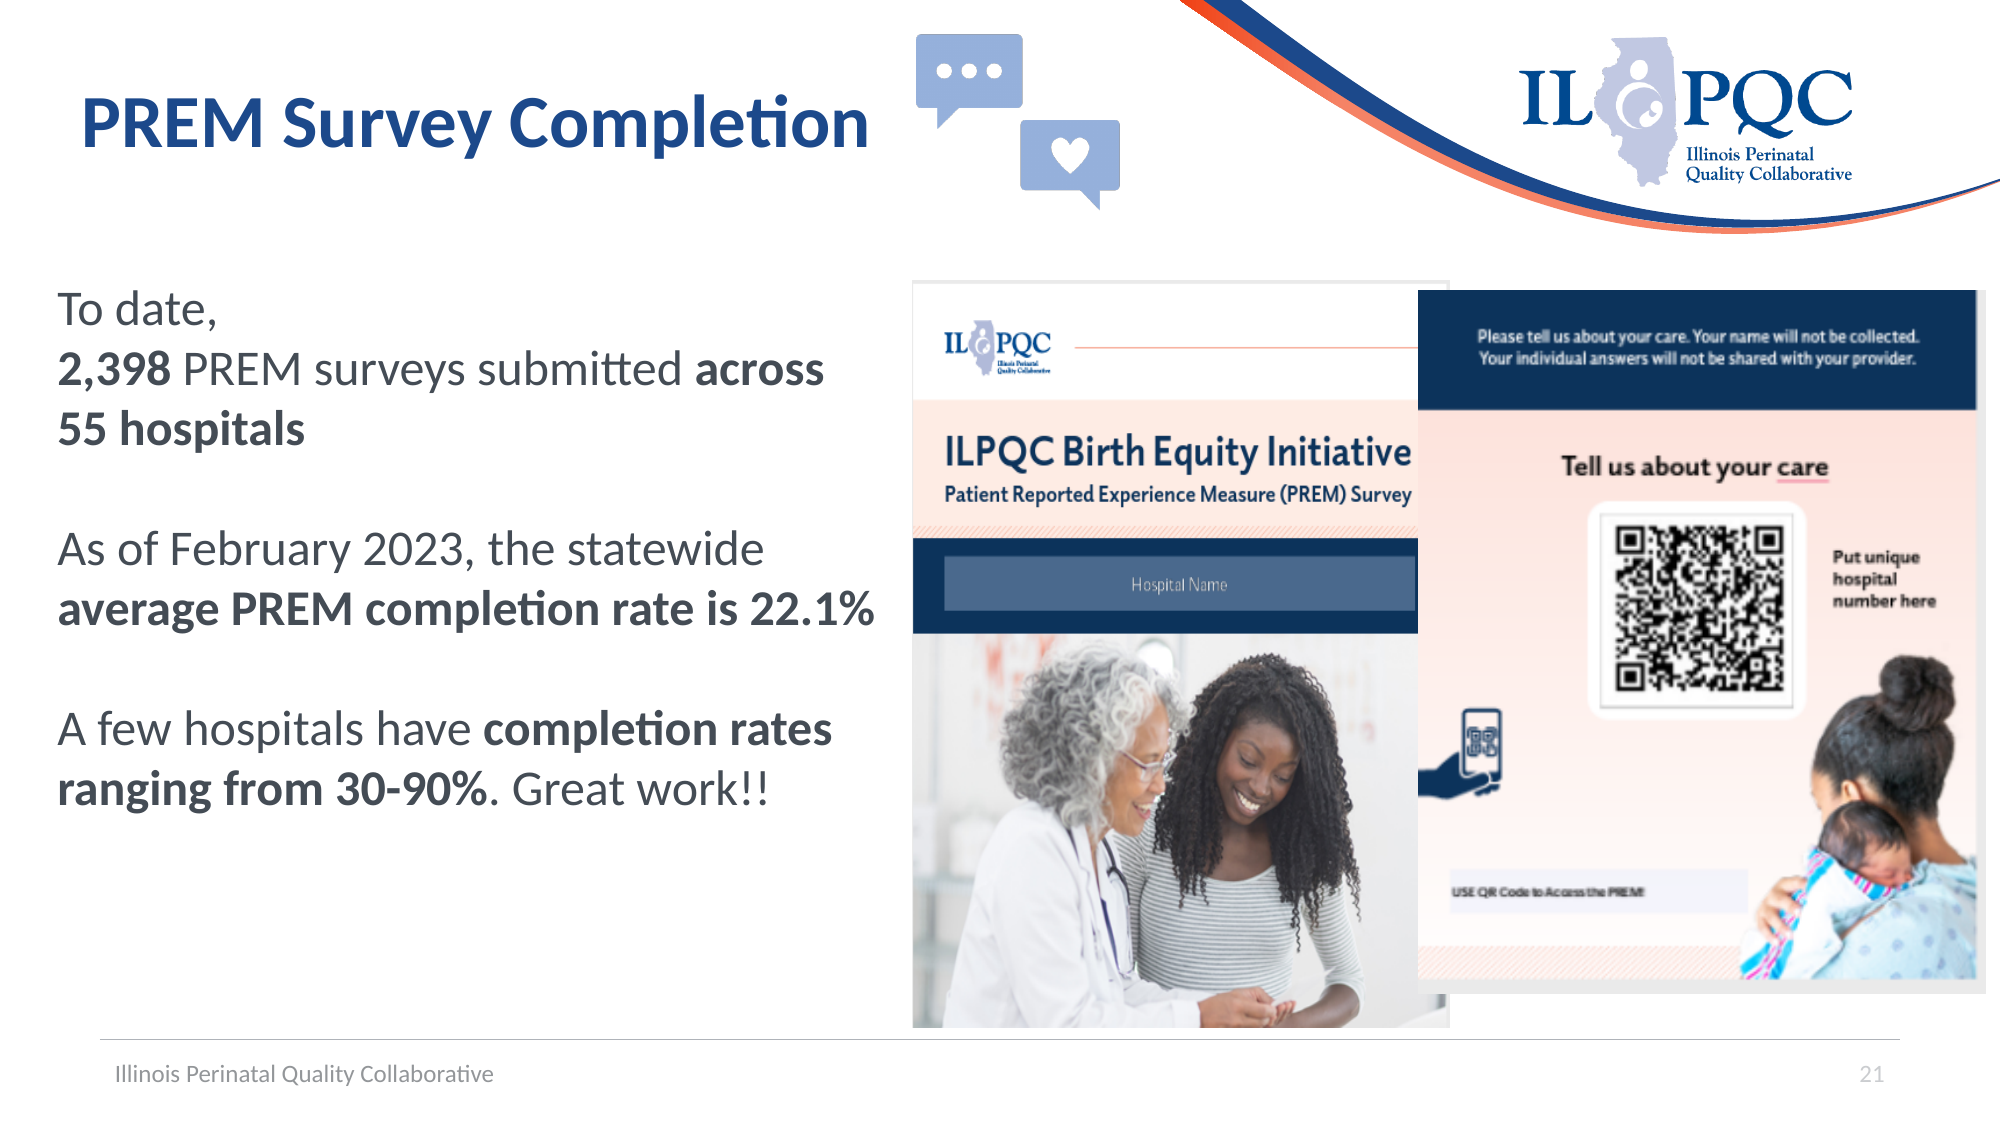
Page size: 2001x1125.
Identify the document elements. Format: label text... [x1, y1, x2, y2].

picture [894, 8, 1140, 235]
title PREM Survey Completion [64, 7, 1174, 229]
text_box To date, 2,398 PREM surveys submitted across 55 hospitals As of February 2023, the statewide average PREM completion rate is 22.1% A few hospitals have completion rates ranging from 30-90%. Great work!! [42, 268, 894, 894]
picture [912, 280, 1986, 1028]
slide_number 21 [1449, 1042, 1900, 1103]
footer Illinois Perinatal Quality Collaborative [99, 1042, 775, 1103]
picture [1519, 37, 1852, 187]
